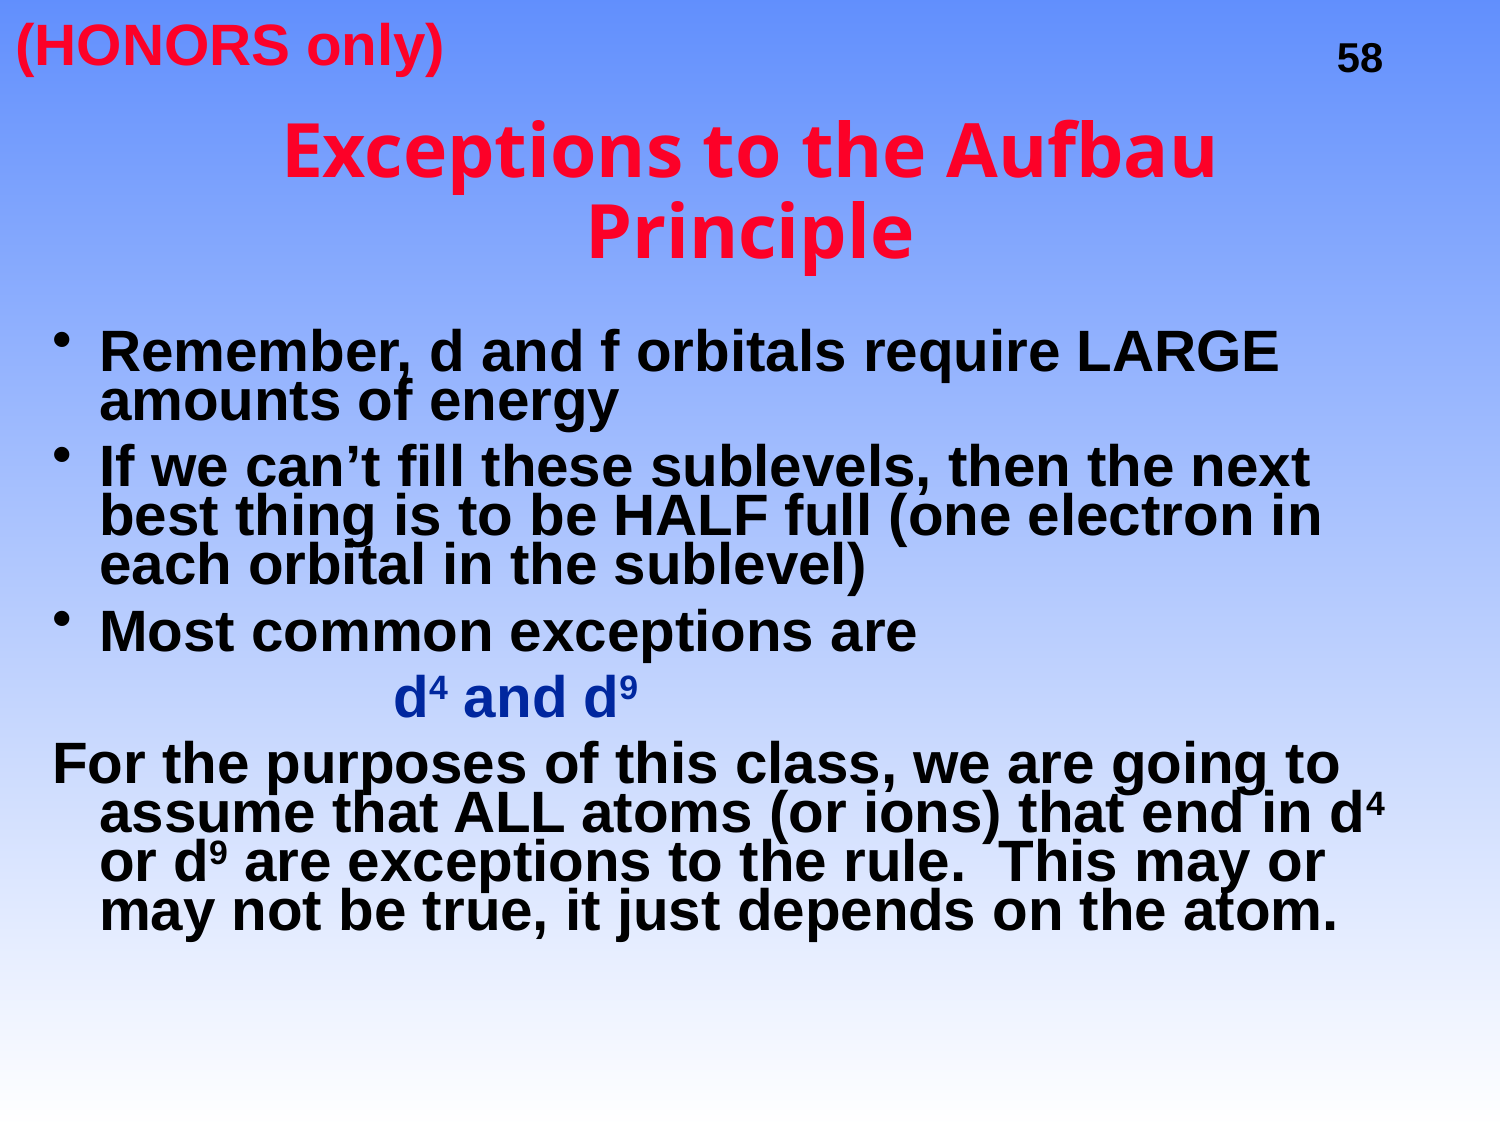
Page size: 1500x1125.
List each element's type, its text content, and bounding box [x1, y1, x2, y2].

text_box (HONORS only) [0, 0, 461, 85]
title Exceptions to the Aufbau Principle [162, 99, 1338, 288]
list Remember, d and f orbitals require LARGE amounts of energy If we can’t fill these sublevels, then the next best thing is to be HALF full (one electron in each orbital in the sublevel) Most common exceptions are d4 and d9 For the purposes of this class, we are going to assume that ALL atoms (or ions) that end in d4 or d9 are exceptions to the rule. This may or may not be true, it just depends on the atom. [37, 324, 1438, 1088]
